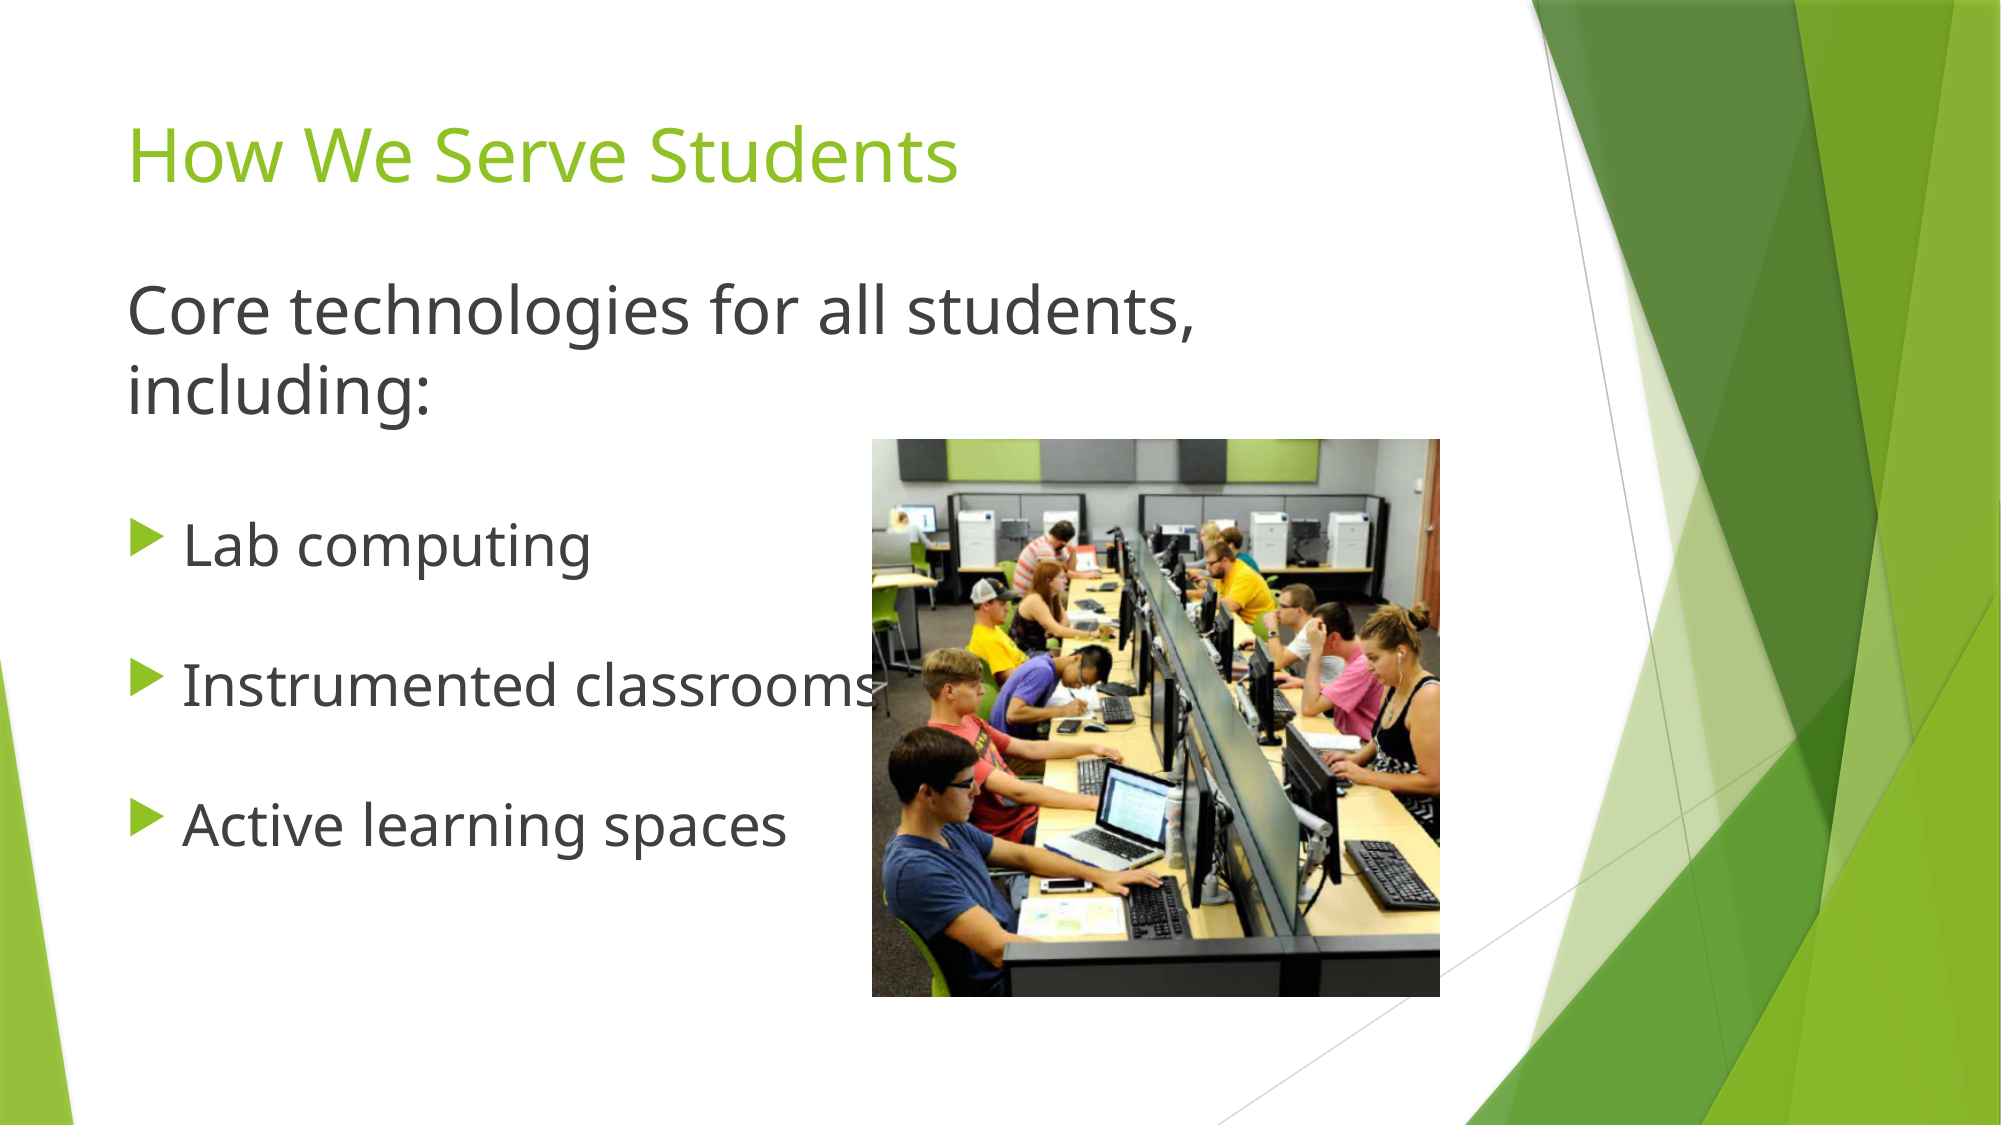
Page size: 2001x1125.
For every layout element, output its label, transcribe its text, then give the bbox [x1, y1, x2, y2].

list Core technologies for all students, including: Lab computing Instrumented classrooms Active learning spaces [111, 260, 1522, 898]
title How We Serve Students [111, 99, 1522, 260]
picture [871, 439, 1441, 998]
